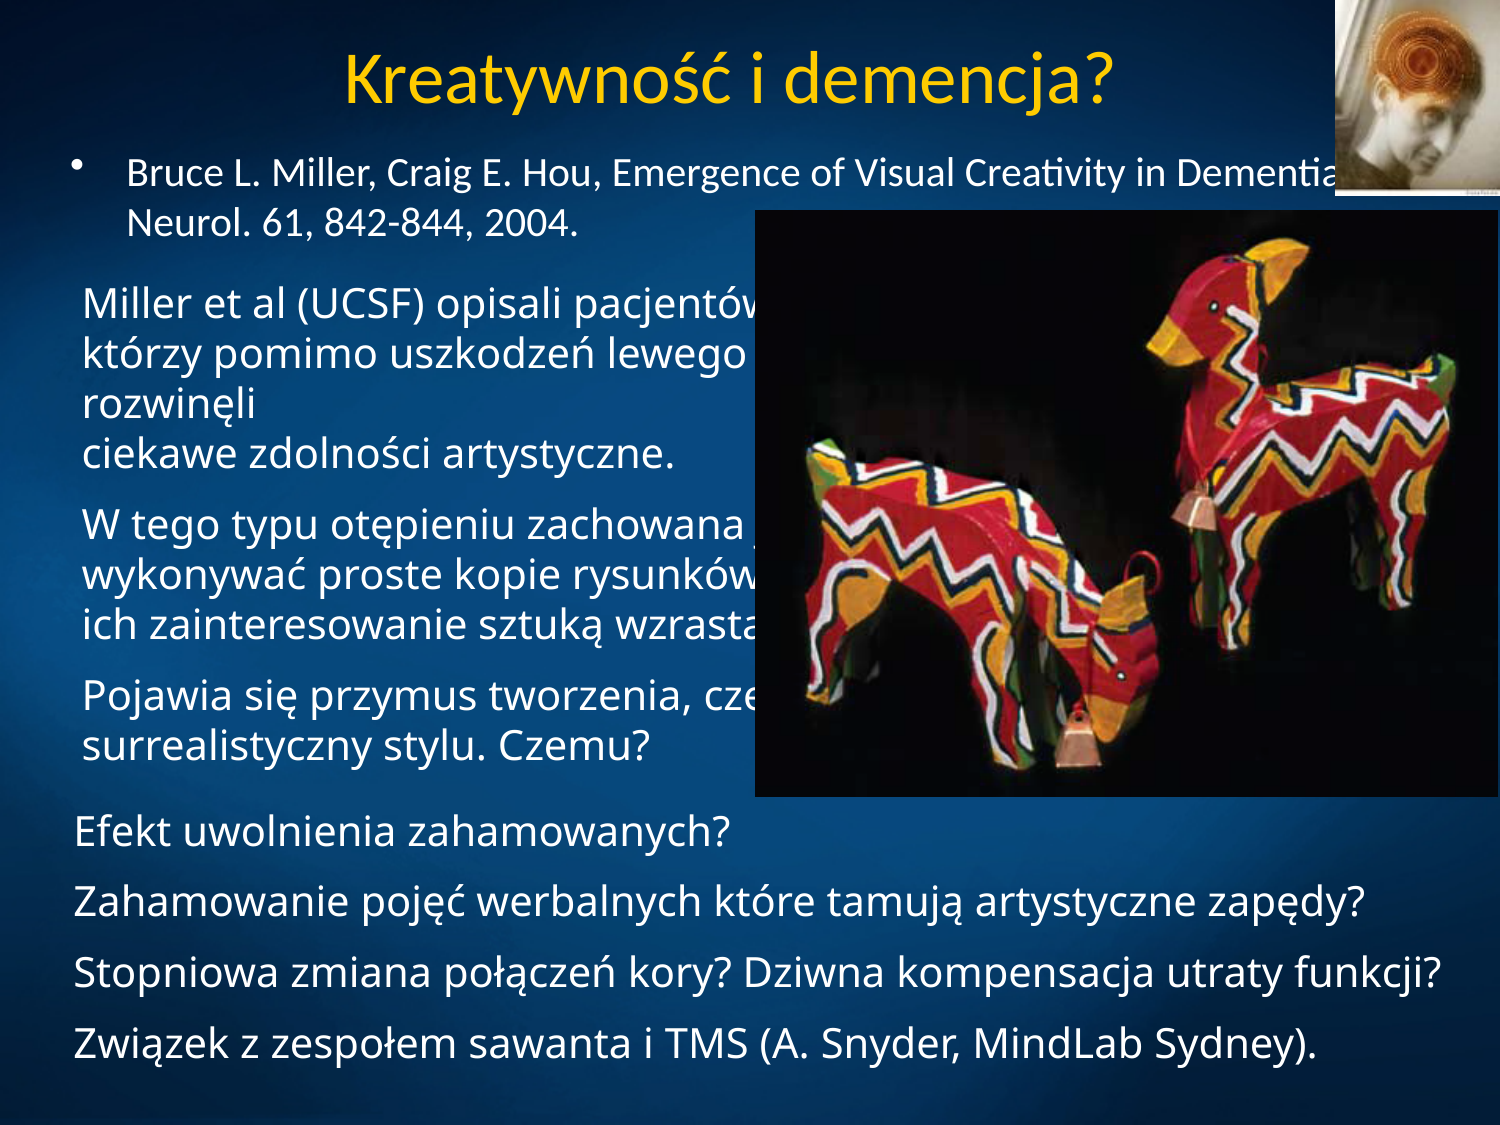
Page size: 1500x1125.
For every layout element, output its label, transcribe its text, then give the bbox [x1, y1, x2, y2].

text_box Miller et al (UCSF) opisali pacjentów z otępieniem czołowo-skroniowym którzy pomimo uszkodzeń lewego przedniego płata skroniowego rozwinęli ciekawe zdolności artystyczne. W tego typu otępieniu zachowana jest dobra pamięc, pacjenci potrafią wykonywać proste kopie rysunków, ale część z nich zaczyna malować i ich zainteresowanie sztuką wzrasta pomimo rozwoju choroby. Pojawia się przymus tworzenia, często w realistycznym lub surrealistyczny stylu. Czemu? [66, 269, 750, 777]
picture [0, 0, 1500, 1125]
text_box Efekt uwolnienia zahamowanych? Zahamowanie pojęć werbalnych które tamują artystyczne zapędy? Stopniowa zmiana połączeń kory? Dziwna kompensacja utraty funkcji? Związek z zespołem sawanta i TMS (A. Snyder, MindLab Sydney). [58, 796, 1479, 1125]
list Bruce L. Miller, Craig E. Hou, Emergence of Visual Creativity in Dementia. Arch Neurol. 61, 842-844, 2004. [55, 137, 1465, 317]
title Kreatywność i demencja? [210, 18, 1251, 130]
